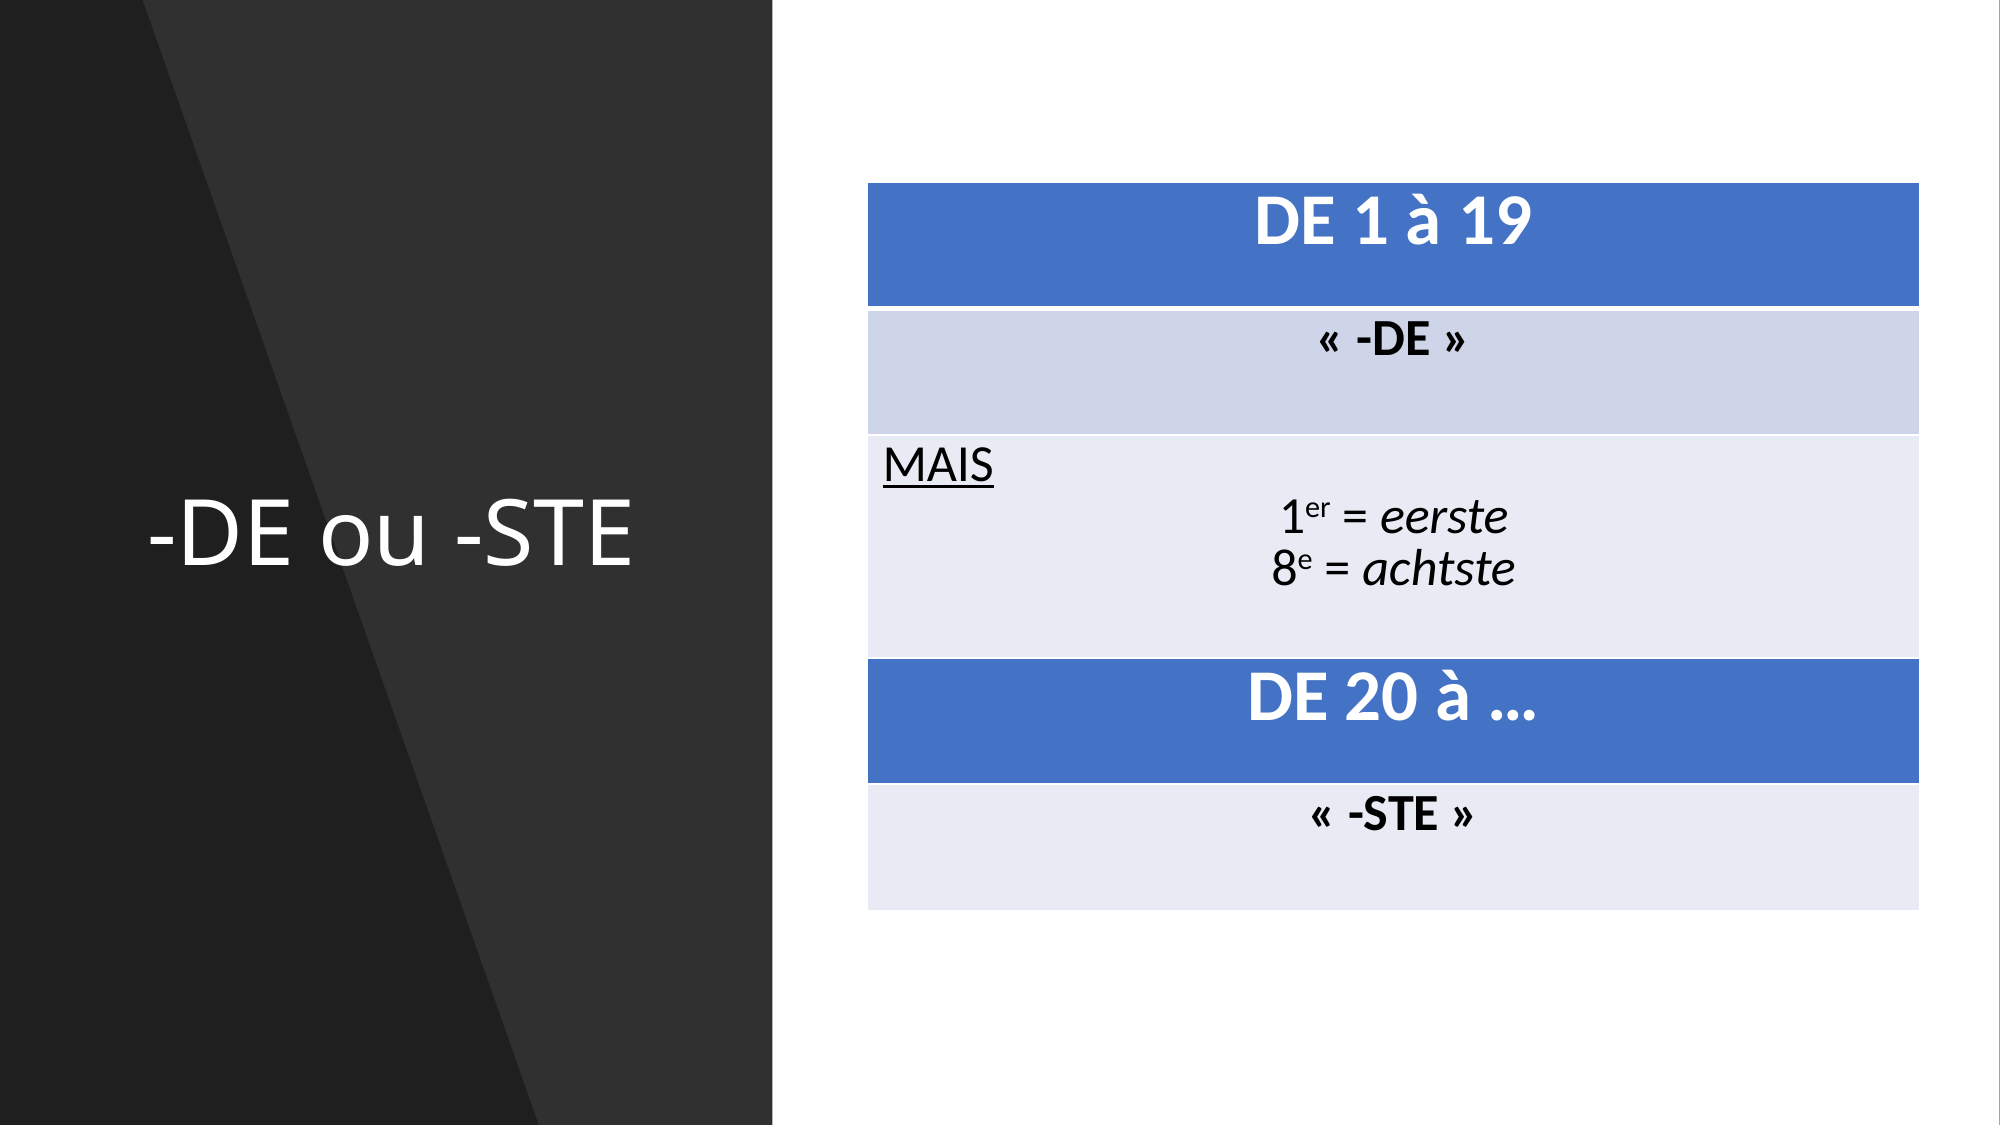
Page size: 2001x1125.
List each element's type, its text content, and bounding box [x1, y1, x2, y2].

table_cell MAIS 1er = eerste 8e = achtste [868, 436, 1919, 657]
title -DE ou -STE [131, 105, 671, 967]
table_header DE 1 à 19 [868, 183, 1919, 306]
text_box [773, 0, 2000, 1125]
text_box [0, 0, 540, 1125]
text_box [145, 0, 773, 1125]
table_cell « -STE » [868, 785, 1919, 910]
table_cell « -DE » [868, 311, 1919, 434]
table_cell DE 20 à … [868, 659, 1919, 783]
